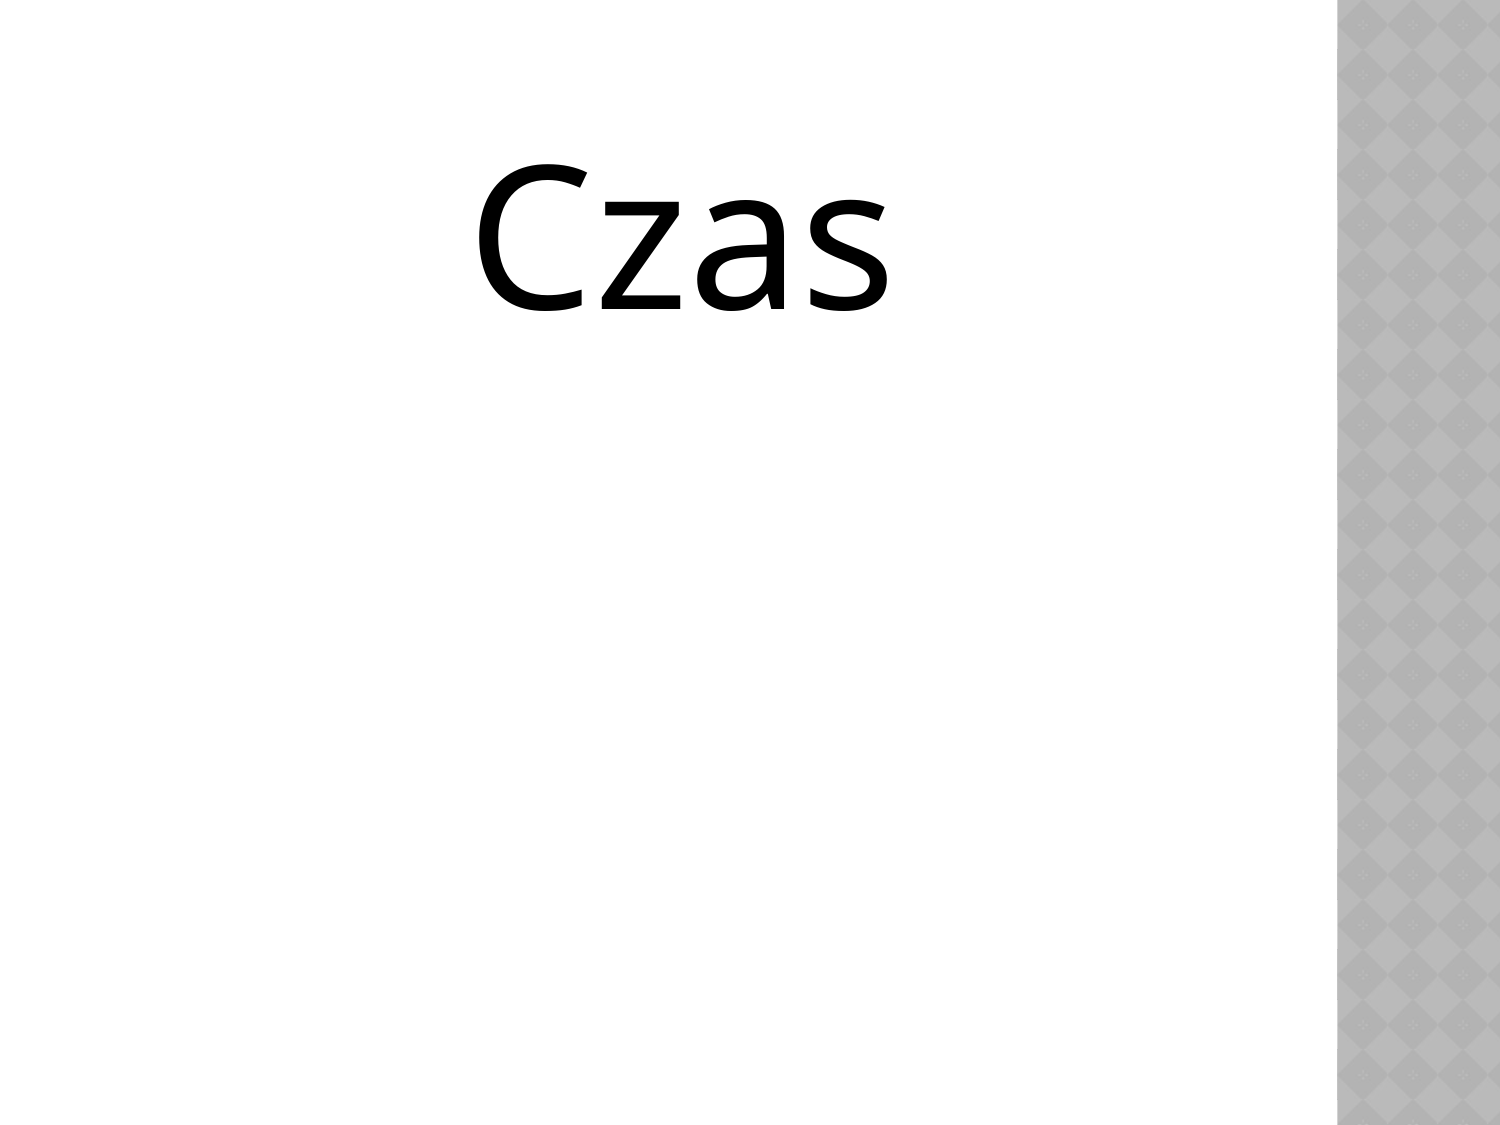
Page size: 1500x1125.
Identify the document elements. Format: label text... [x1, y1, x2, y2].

list Czas [88, 101, 1277, 898]
